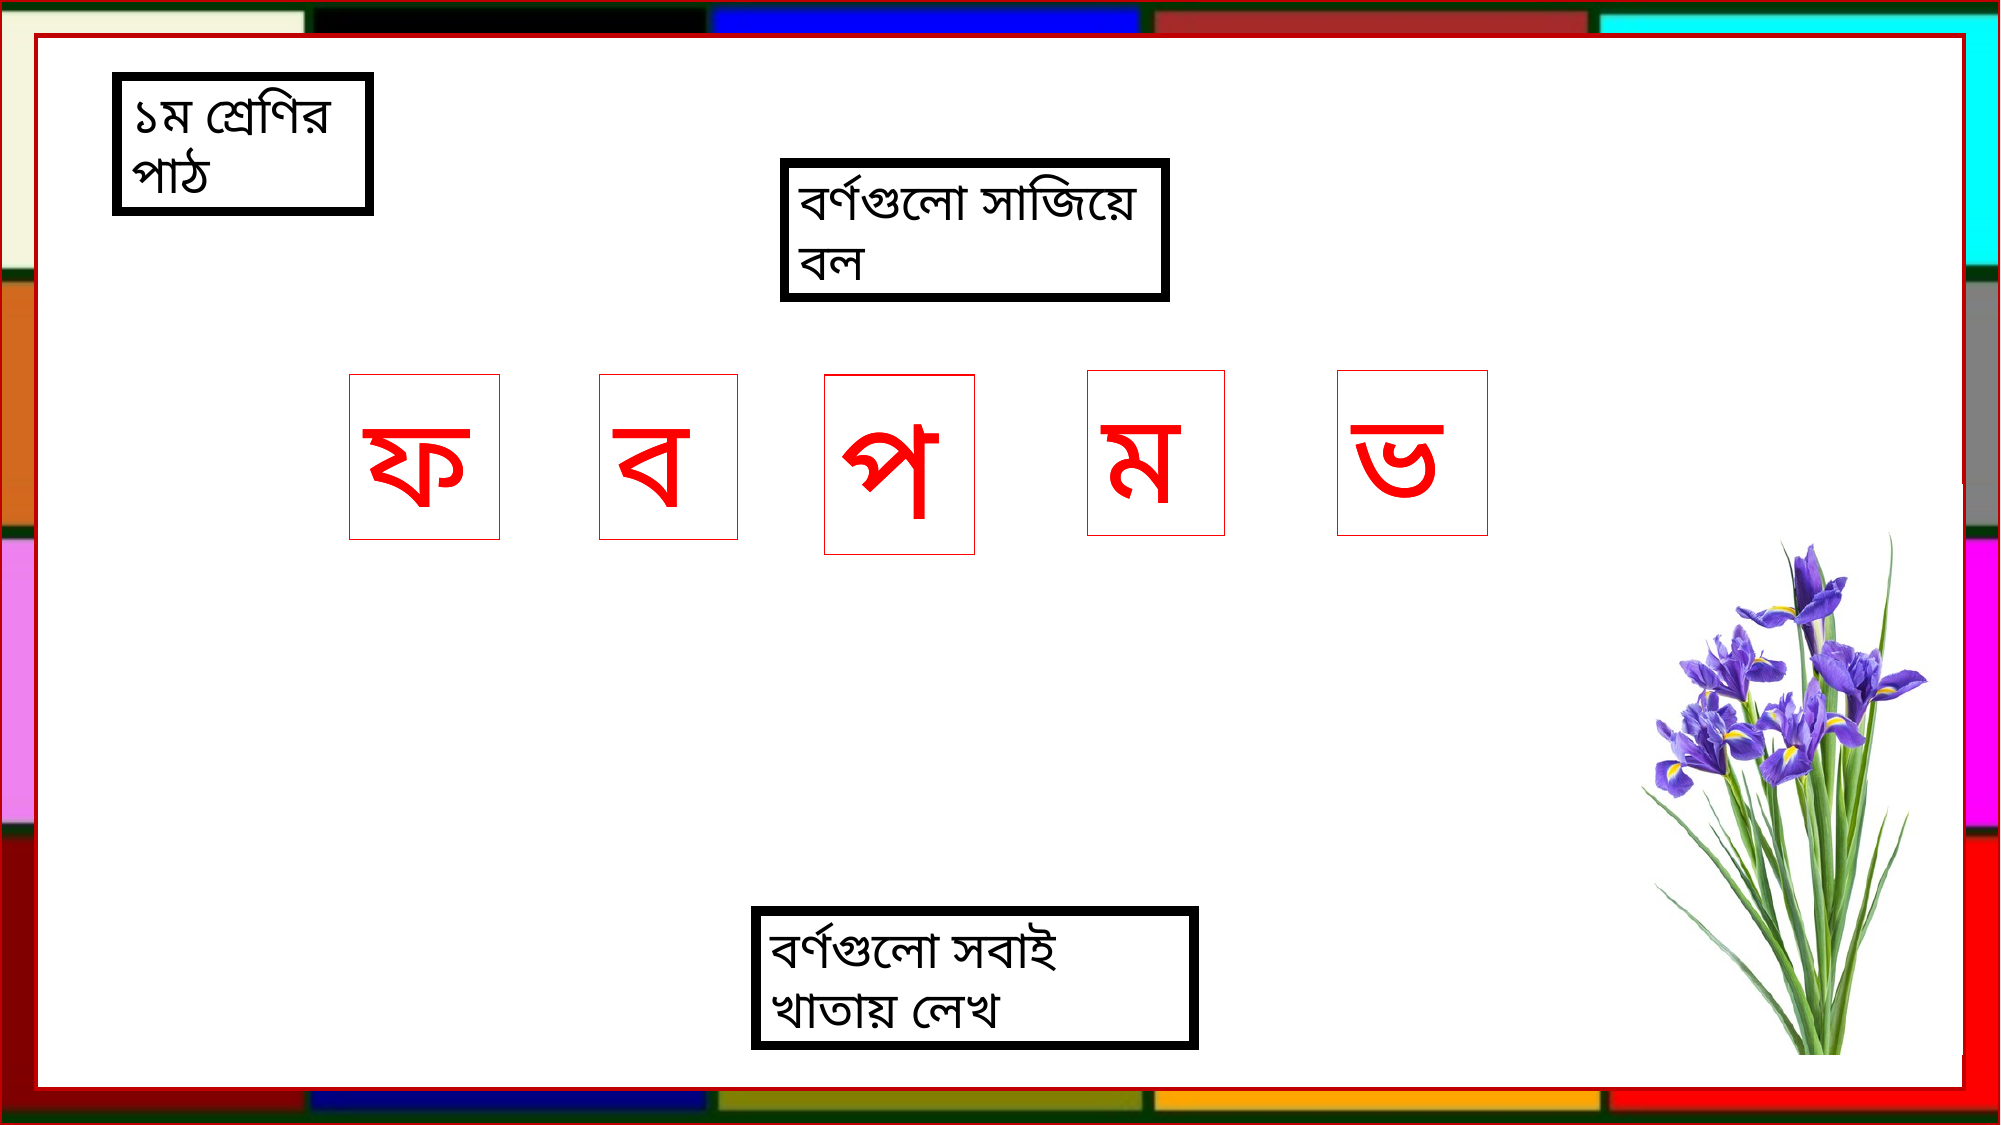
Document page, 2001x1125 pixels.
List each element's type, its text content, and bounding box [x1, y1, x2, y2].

text_box ফ [349, 374, 500, 540]
picture [2, 2, 1998, 1123]
text_box বর্ণগুলো সাজিয়ে বল [784, 162, 1166, 298]
text_box ভ [1337, 370, 1488, 536]
text_box বর্ণগুলো সবাই খাতায় লেখ [755, 910, 1194, 1046]
text_box ম [1087, 370, 1225, 536]
text_box ব [599, 374, 738, 540]
text_box প [824, 374, 975, 555]
text_box ১ম শ্রেণির পাঠ [117, 76, 370, 212]
